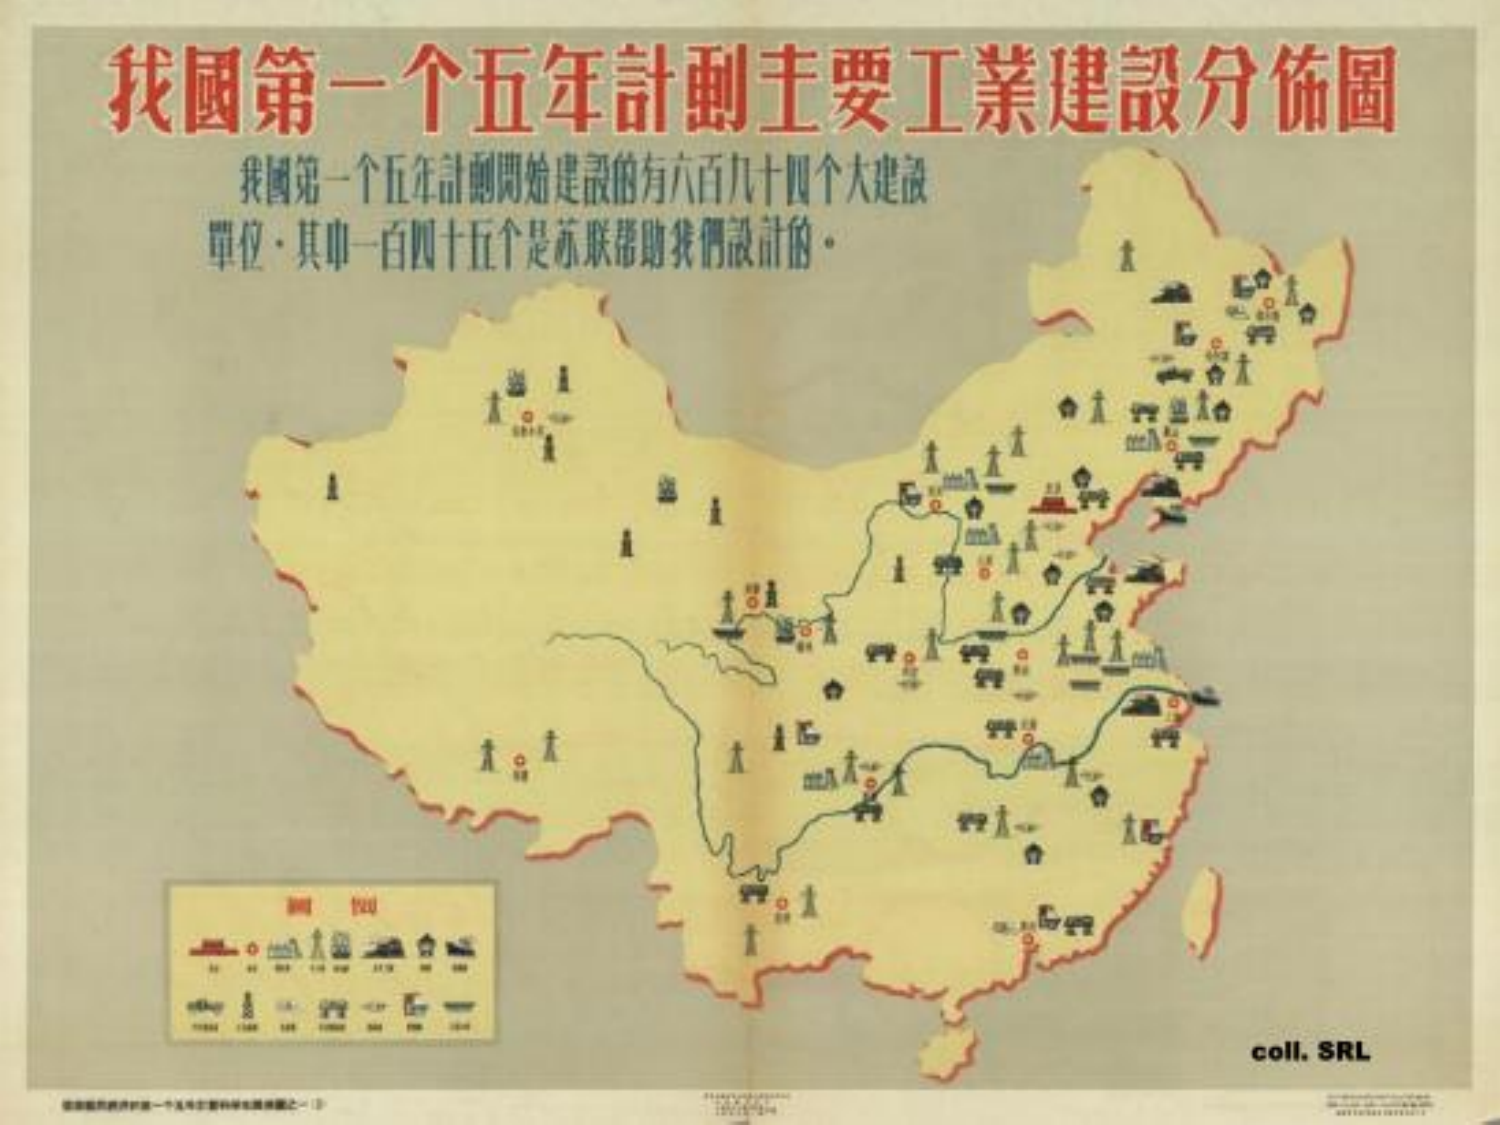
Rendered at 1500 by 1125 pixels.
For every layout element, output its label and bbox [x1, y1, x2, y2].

list [0, 0, 1500, 1125]
